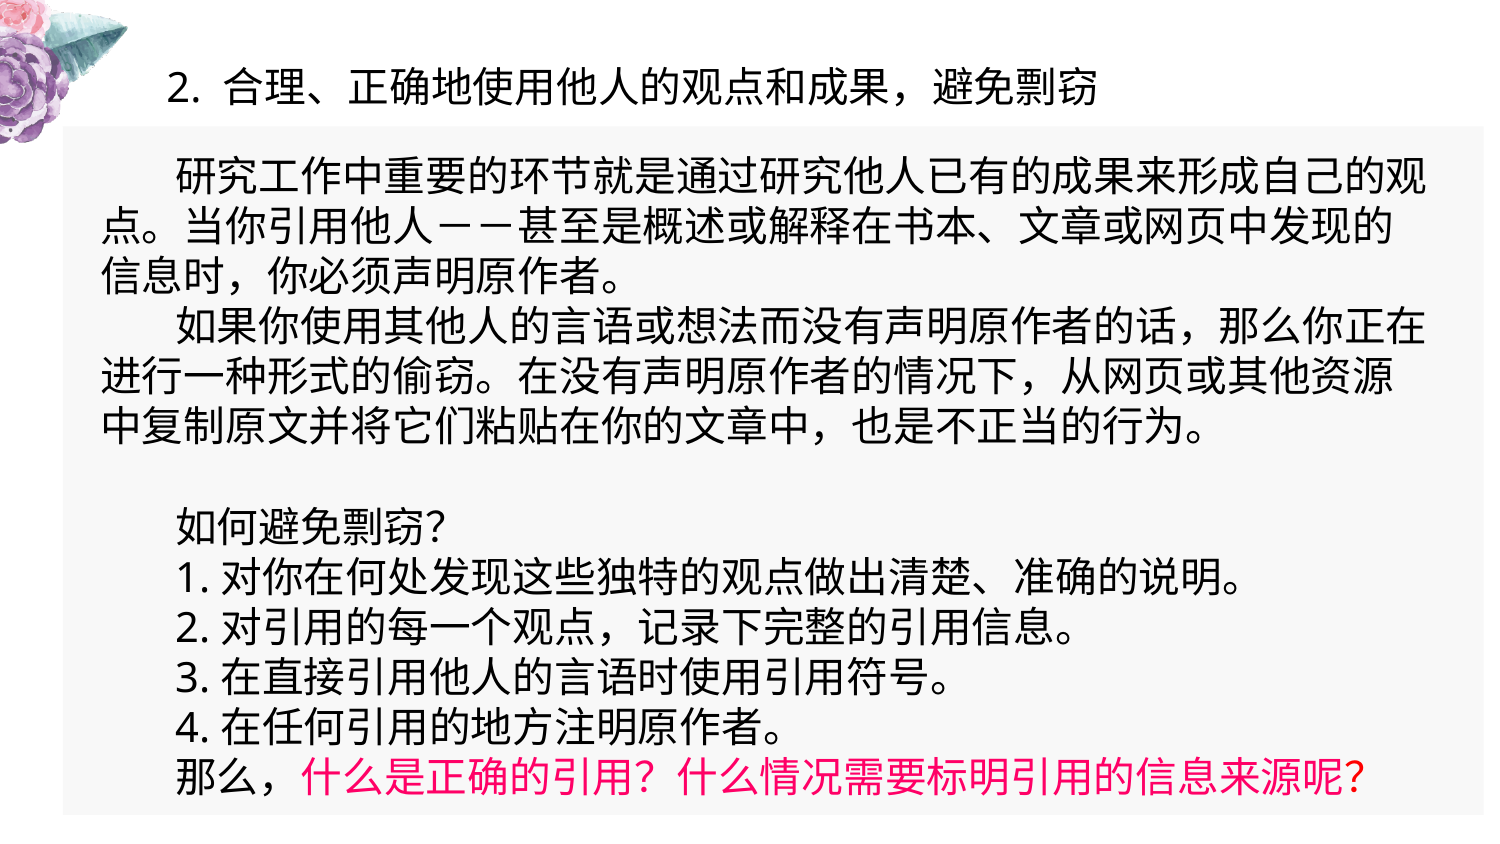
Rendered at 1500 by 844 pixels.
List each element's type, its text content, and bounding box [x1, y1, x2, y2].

text_box 2. 合理、正确地使用他人的观点和成果，避免剽窃 [132, 43, 1209, 119]
text_box [62, 126, 1484, 815]
text_box 研究工作中重要的环节就是通过研究他人已有的成果来形成自己的观点。当你引用他人－－甚至是概述或解释在书本、文章或网页中发现的信息时，你必须声明原作者。 如果你使用其他人的言语或想法而没有声明原作者的话，那么你正在进行一种形式的偷窃。在没有声明原作者的情况下，从网页或其他资源中复制原文并将它们粘贴在你的文章中，也是不正当的行为。 如何避免剽窃？ 1.对你在何处发现这些独特的观点做出清楚、准确的说明。 2.对引用的每一个观点，记录下完整的引用信息。 3.在直接引用他人的言语时使用引用符号。 4.在任何引用的地方注明原作者。 那么，什么是正确的引用？什么情况需要标明引用的信息来源呢？ [100, 150, 1435, 575]
picture [0, 0, 128, 144]
